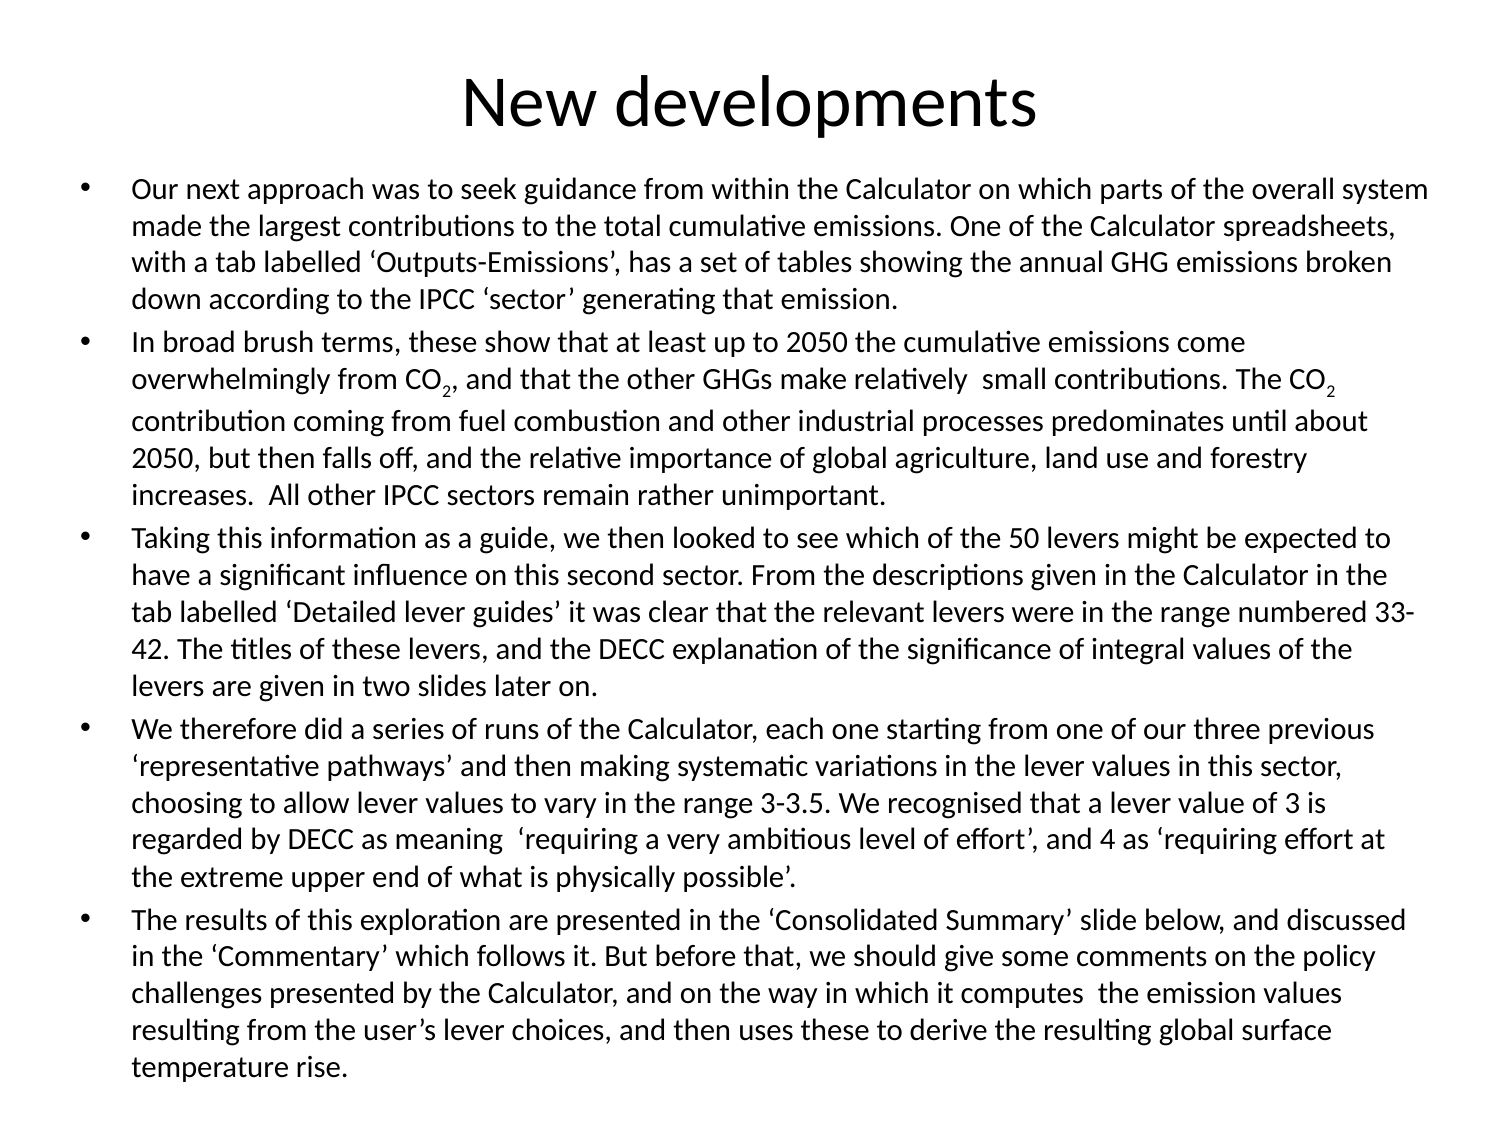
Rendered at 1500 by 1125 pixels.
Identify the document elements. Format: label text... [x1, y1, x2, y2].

list Our next approach was to seek guidance from within the Calculator on which parts of the overall system made the largest contributions to the total cumulative emissions. One of the Calculator spreadsheets, with a tab labelled ‘Outputs-Emissions’, has a set of tables showing the annual GHG emissions broken down according to the IPCC ‘sector’ generating that emission. In broad brush terms, these show that at least up to 2050 the cumulative emissions come overwhelmingly from CO2, and that the other GHGs make relatively small contributions. The CO2 contribution coming from fuel combustion and other industrial processes predominates until about 2050, but then falls off, and the relative importance of global agriculture, land use and forestry increases. All other IPCC sectors remain rather unimportant. Taking this information as a guide, we then looked to see which of the 50 levers might be expected to have a significant influence on this second sector. From the descriptions given in the Calculator in the tab labelled ‘Detailed lever guides’ it was clear that the relevant levers were in the range numbered 33-42. The titles of these levers, and the DECC explanation of the significance of integral values of the levers are given in two slides later on. We therefore did a series of runs of the Calculator, each one starting from one of our three previous ‘representative pathways’ and then making systematic variations in the lever values in this sector, choosing to allow lever values to vary in the range 3-3.5. We recognised that a lever value of 3 is regarded by DECC as meaning ‘requiring a very ambitious level of effort’, and 4 as ‘requiring effort at the extreme upper end of what is physically possible’. The results of this exploration are presented in the ‘Consolidated Summary’ slide below, and discussed in the ‘Commentary’ which follows it. But before that, we should give some comments on the policy challenges presented by the Calculator, and on the way in which it computes the emission values resulting from the user’s lever choices, and then uses these to derive the resulting global surface temperature rise. [64, 160, 1447, 1094]
title New developments [75, 45, 1425, 149]
